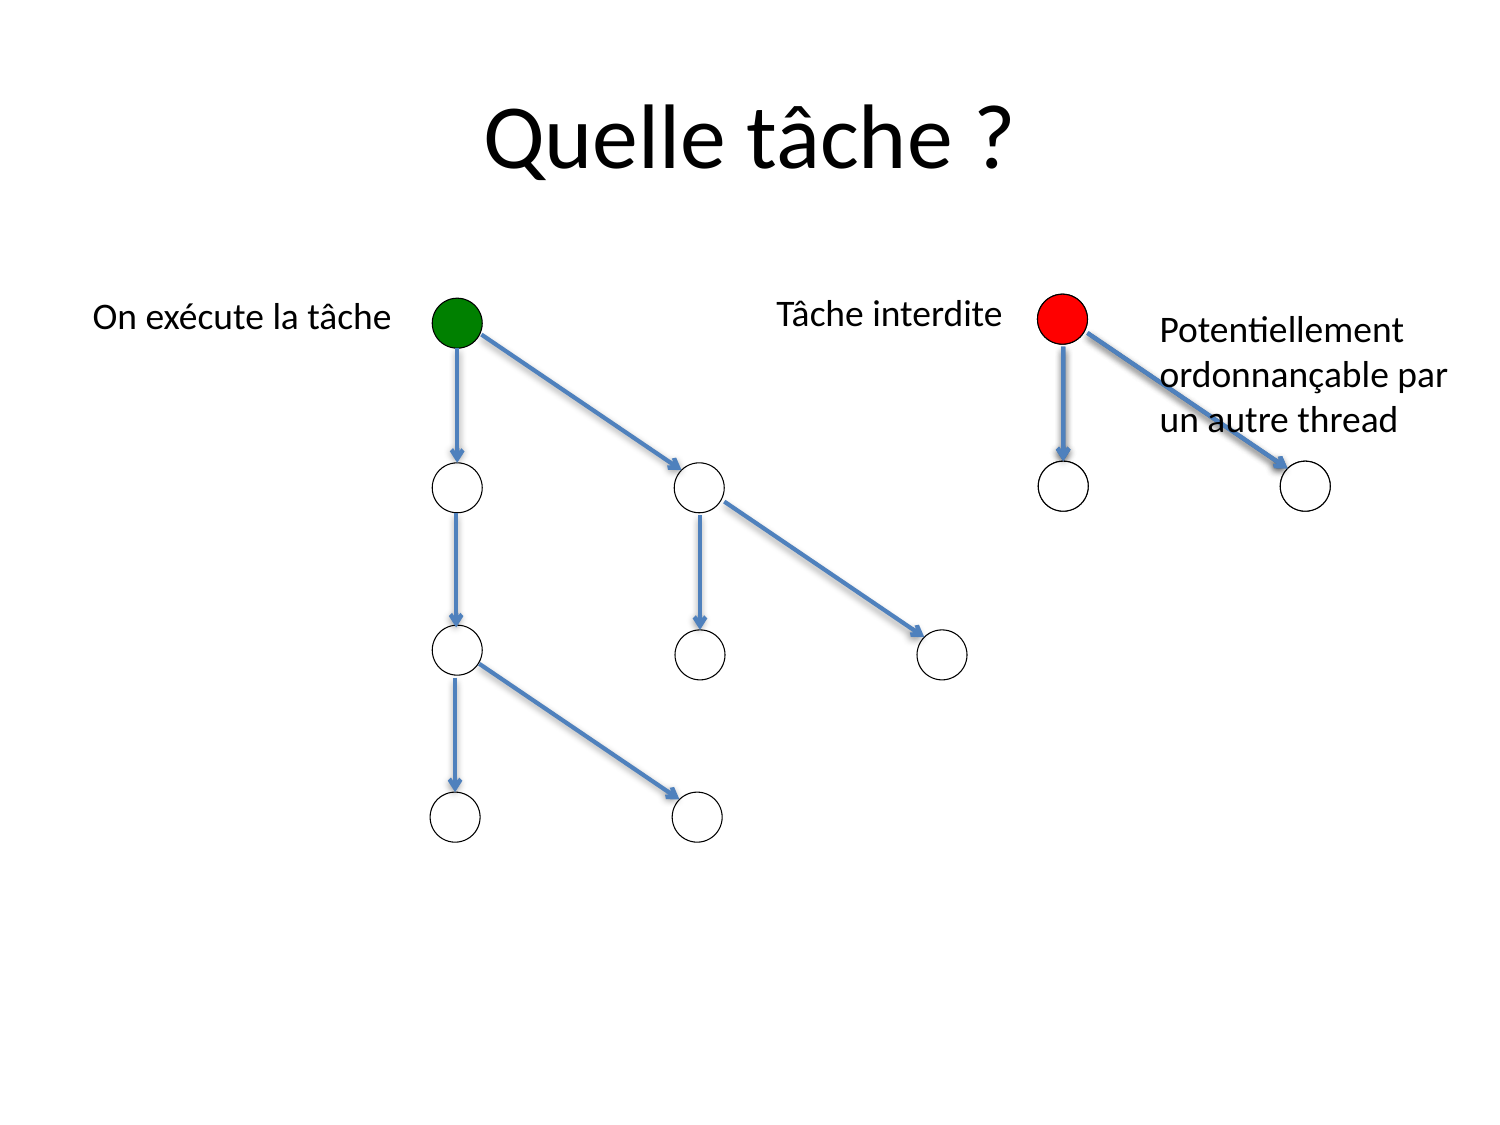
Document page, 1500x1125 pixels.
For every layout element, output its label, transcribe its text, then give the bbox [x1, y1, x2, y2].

text_box Tâche interdite [761, 281, 1018, 341]
text_box [674, 462, 725, 513]
text_box On exécute la tâche [77, 284, 407, 345]
text_box [1038, 462, 1089, 512]
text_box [723, 501, 925, 638]
text_box [1037, 294, 1088, 345]
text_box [481, 334, 682, 471]
text_box [430, 793, 481, 843]
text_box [479, 663, 680, 800]
text_box [432, 626, 483, 676]
text_box [1280, 461, 1331, 512]
text_box [432, 463, 483, 513]
text_box [432, 298, 483, 348]
text_box [672, 792, 723, 843]
text_box [917, 629, 968, 680]
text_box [1087, 332, 1288, 469]
title Quelle tâche ? [75, 38, 1425, 226]
text_box [675, 630, 726, 680]
text_box Potentiellement ordonnançable par un autre thread [1144, 297, 1472, 448]
